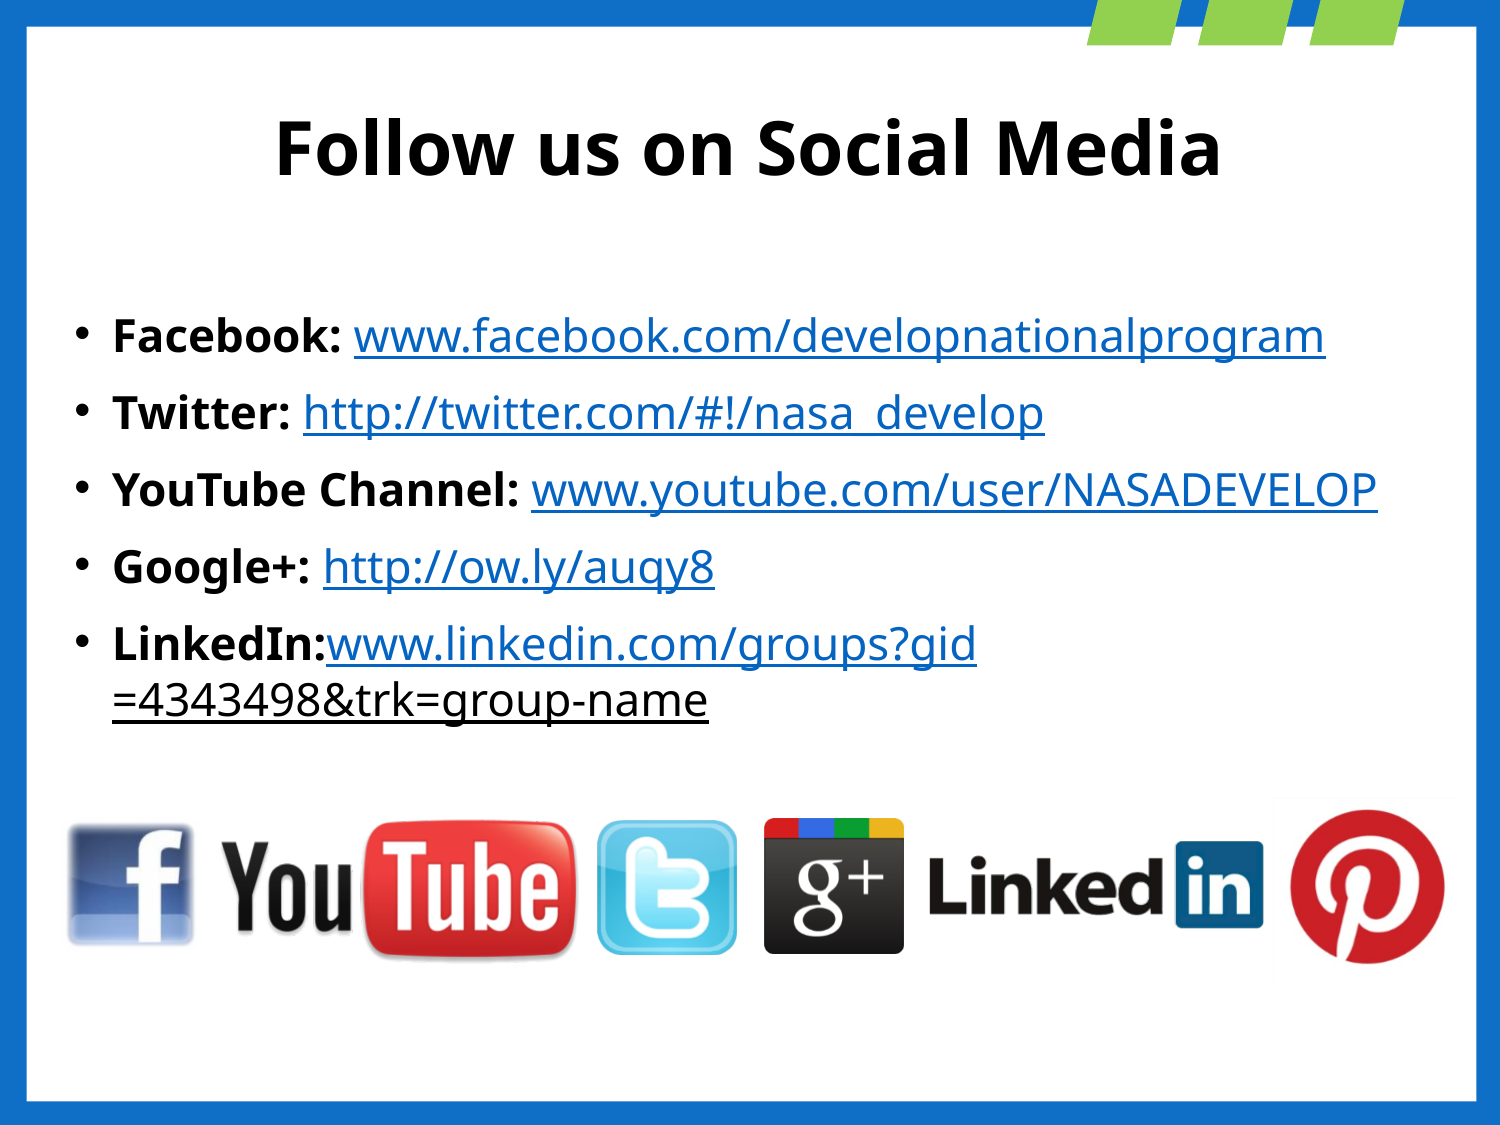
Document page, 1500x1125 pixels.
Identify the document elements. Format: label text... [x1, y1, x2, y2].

title Follow us on Social Media [59, 114, 1439, 189]
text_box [61, 746, 1460, 1028]
list Facebook: www.facebook.com/developnationalprogram Twitter: http://twitter.com/#!/nasa_develop YouTube Channel: www.youtube.com/user/NASADEVELOP Google+: http://ow.ly/auqy8 LinkedIn:www.linkedin.com/groups?gid=4343498&trk=group-name [59, 299, 1438, 770]
